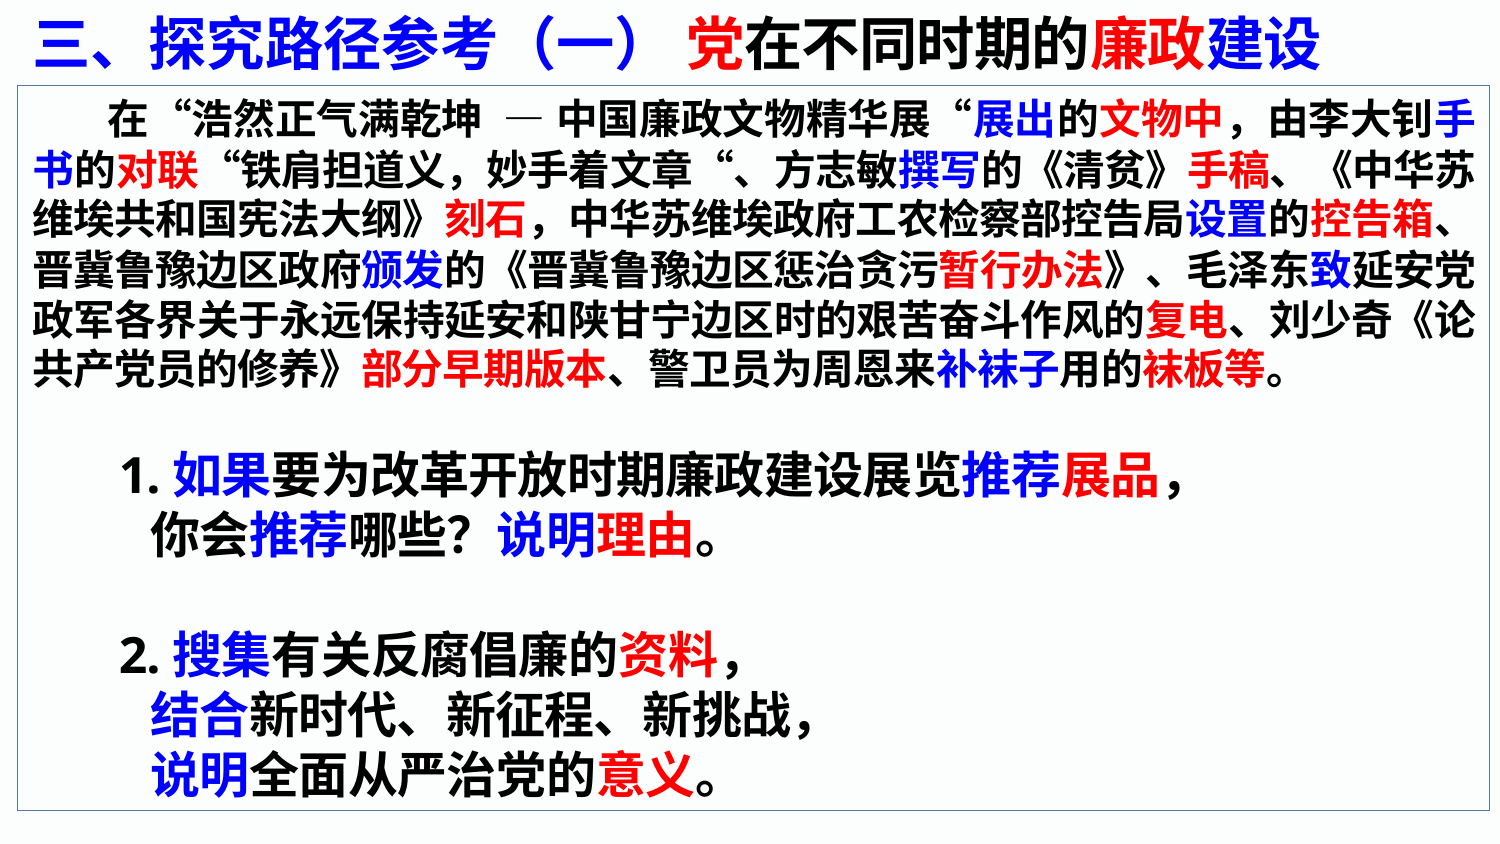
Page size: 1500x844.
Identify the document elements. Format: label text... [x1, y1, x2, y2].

text_box 三、探究路径参考（一） 党在不同时期的廉政建设 [17, 0, 1483, 85]
text_box 在“浩然正气满乾坤 — 中国廉政文物精华展“展出的文物中，由李大钊手书的对联“铁肩担道义，妙手着文章“、方志敏撰写的《清贫》手稿、《中华苏维埃共和国宪法大纲》刻石，中华苏维埃政府工农检察部控告局设置的控告箱、晋冀鲁豫边区政府颁发的《晋冀鲁豫边区惩治贪污暂行办法》、毛泽东致延安党政军各界关于永远保持延安和陕甘宁边区时的艰苦奋斗作风的复电、刘少奇《论共产党员的修养》部分早期版本、警卫员为周恩来补袜子用的袜板等。 1.如果要为改革开放时期廉政建设展览推荐展品， 你会推荐哪些？说明理由。 2.搜集有关反腐倡廉的资料， 结合新时代、新征程、新挑战， 说明全面从严治党的意义。 [17, 85, 1490, 811]
